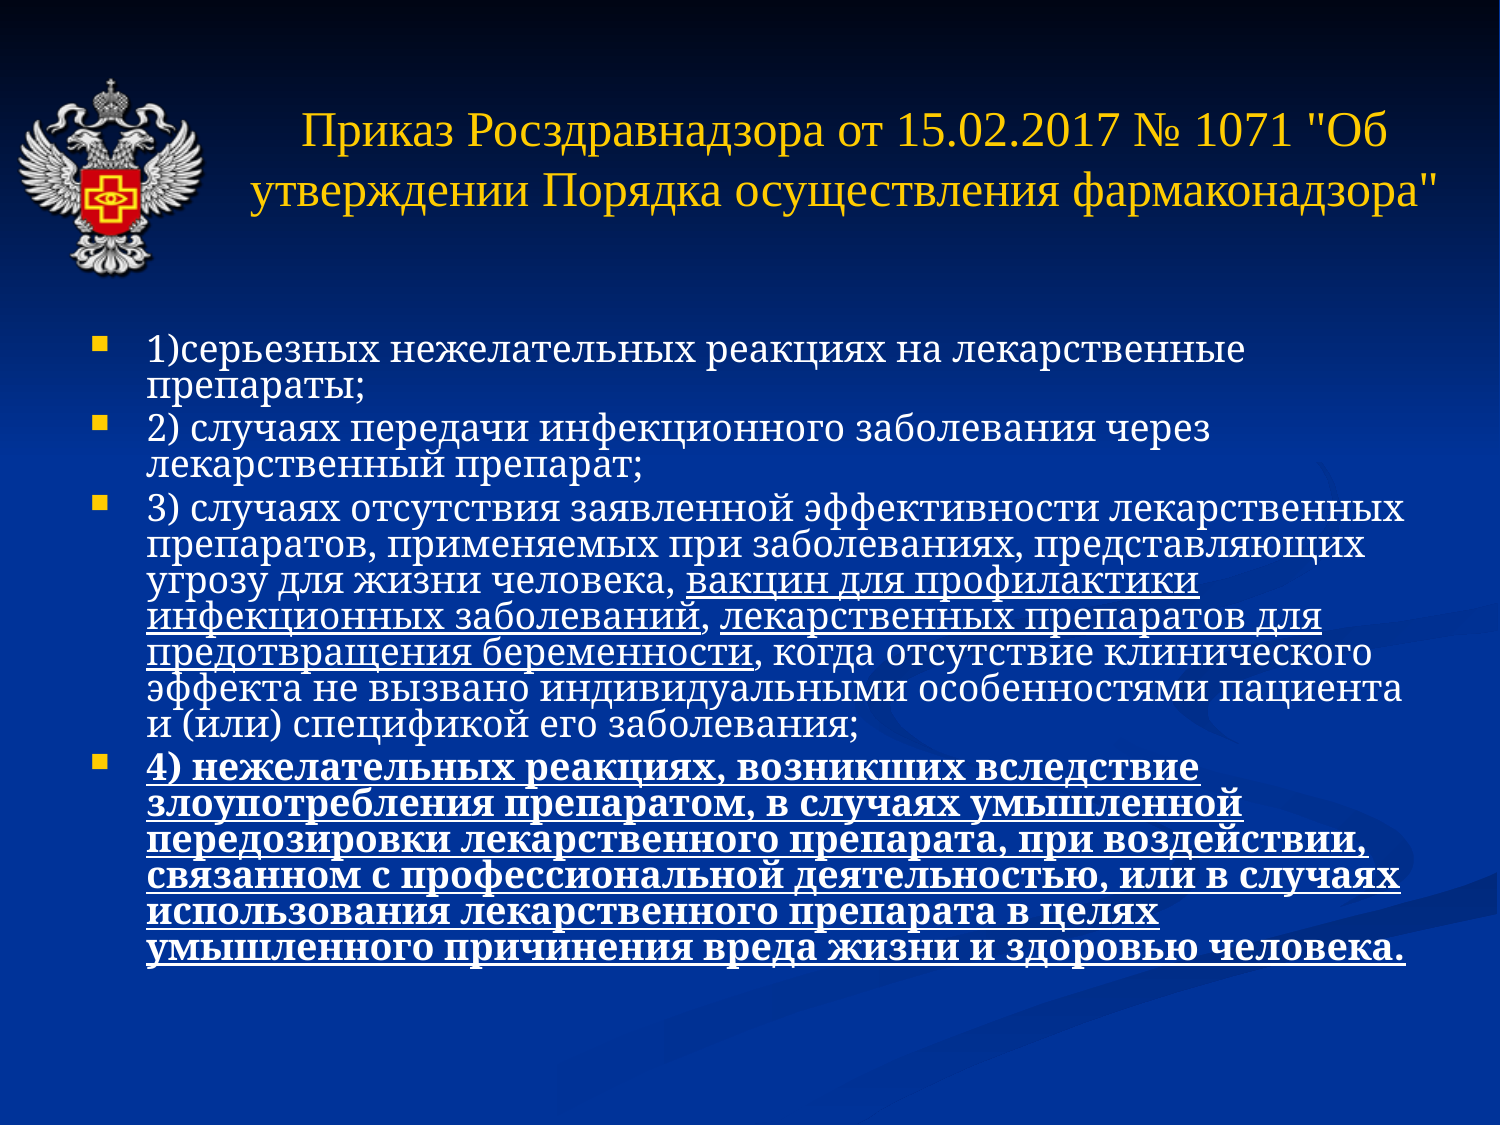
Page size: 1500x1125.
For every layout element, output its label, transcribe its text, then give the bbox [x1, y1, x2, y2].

picture [17, 77, 207, 280]
title Приказ Росздравнадзора от 15.02.2017 № 1071 "Об утверждении Порядка осуществления фармаконадзора" [218, 44, 1471, 268]
list 1)серьезных нежелательных реакциях на лекарственные препараты; 2) случаях передачи инфекционного заболевания через лекарственный препарат; 3) случаях отсутствия заявленной эффективности лекарственных препаратов, применяемых при заболеваниях, представляющих угрозу для жизни человека, вакцин для профилактики инфекционных заболеваний, лекарственных препаратов для предотвращения беременности, когда отсутствие клинического эффекта не вызвано индивидуальными особенностями пациента и (или) спецификой его заболевания; 4) нежелательных реакциях, возникших вследствие злоупотребления препаратом, в случаях умышленной передозировки лекарственного препарата, при воздействии, связанном с профессиональной деятельностью, или в случаях использования лекарственного препарата в целях умышленного причинения вреда жизни и здоровью человека. [74, 326, 1426, 1006]
